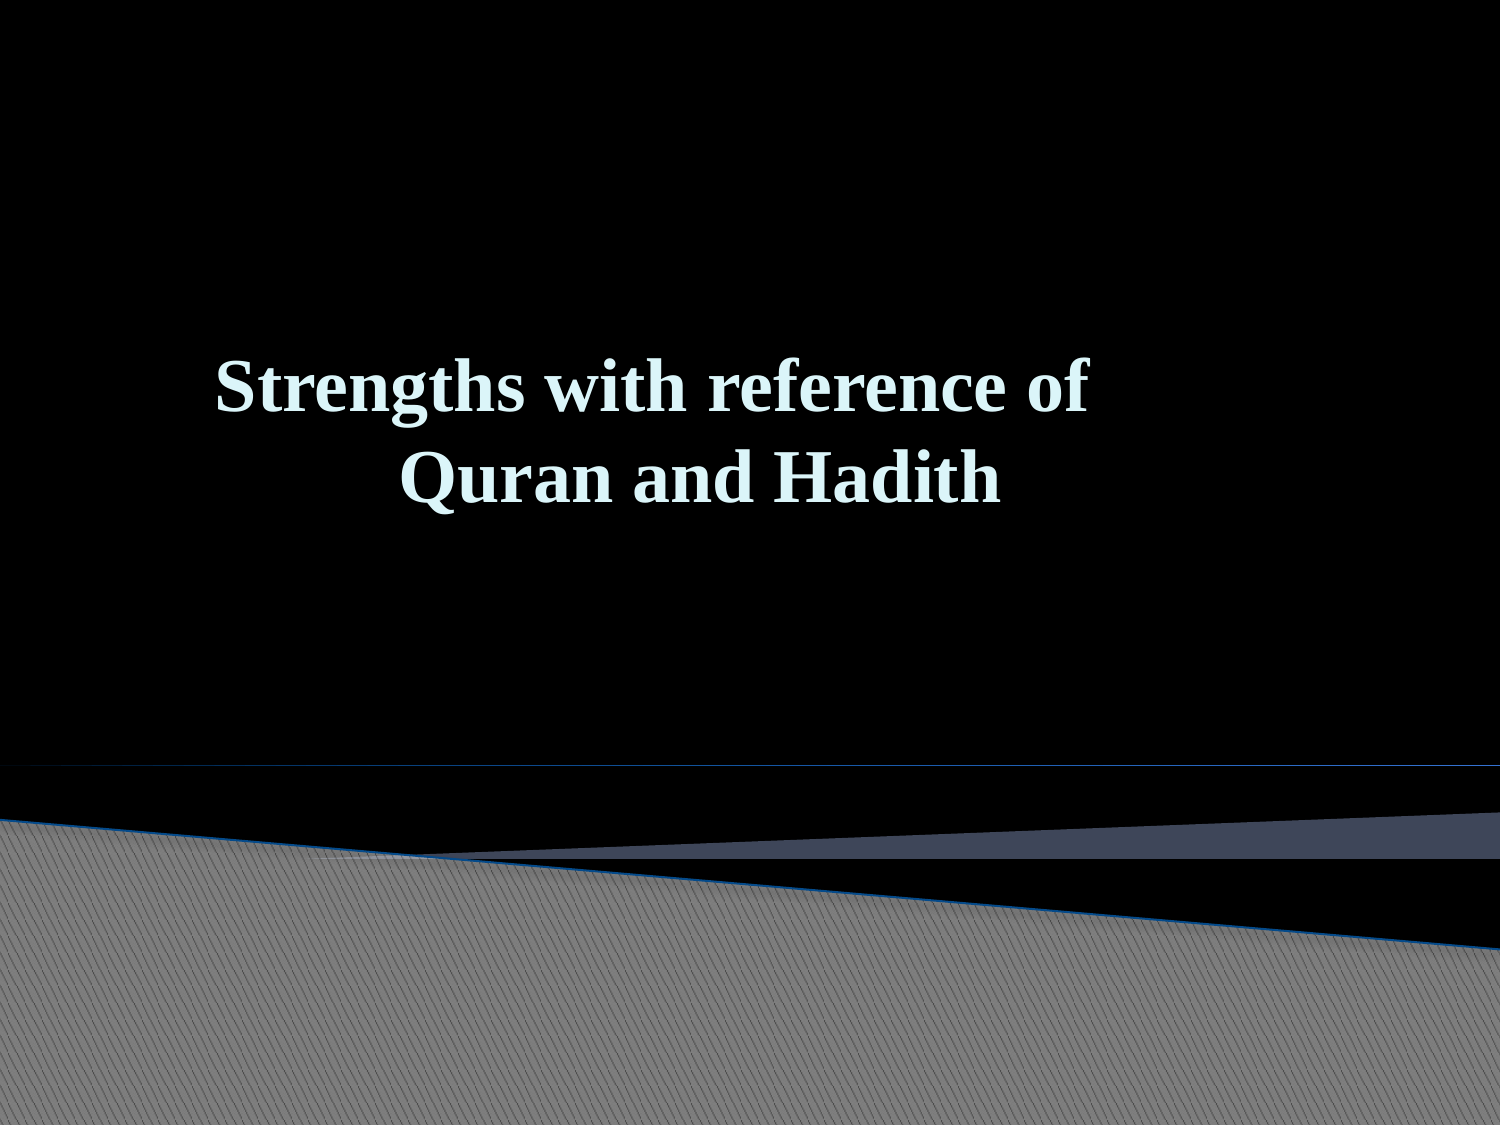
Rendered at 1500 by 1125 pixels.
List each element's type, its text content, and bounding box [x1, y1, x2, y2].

picture [0, 821, 1500, 1125]
title Strengths with reference of Quran and Hadith [62, 324, 1338, 617]
